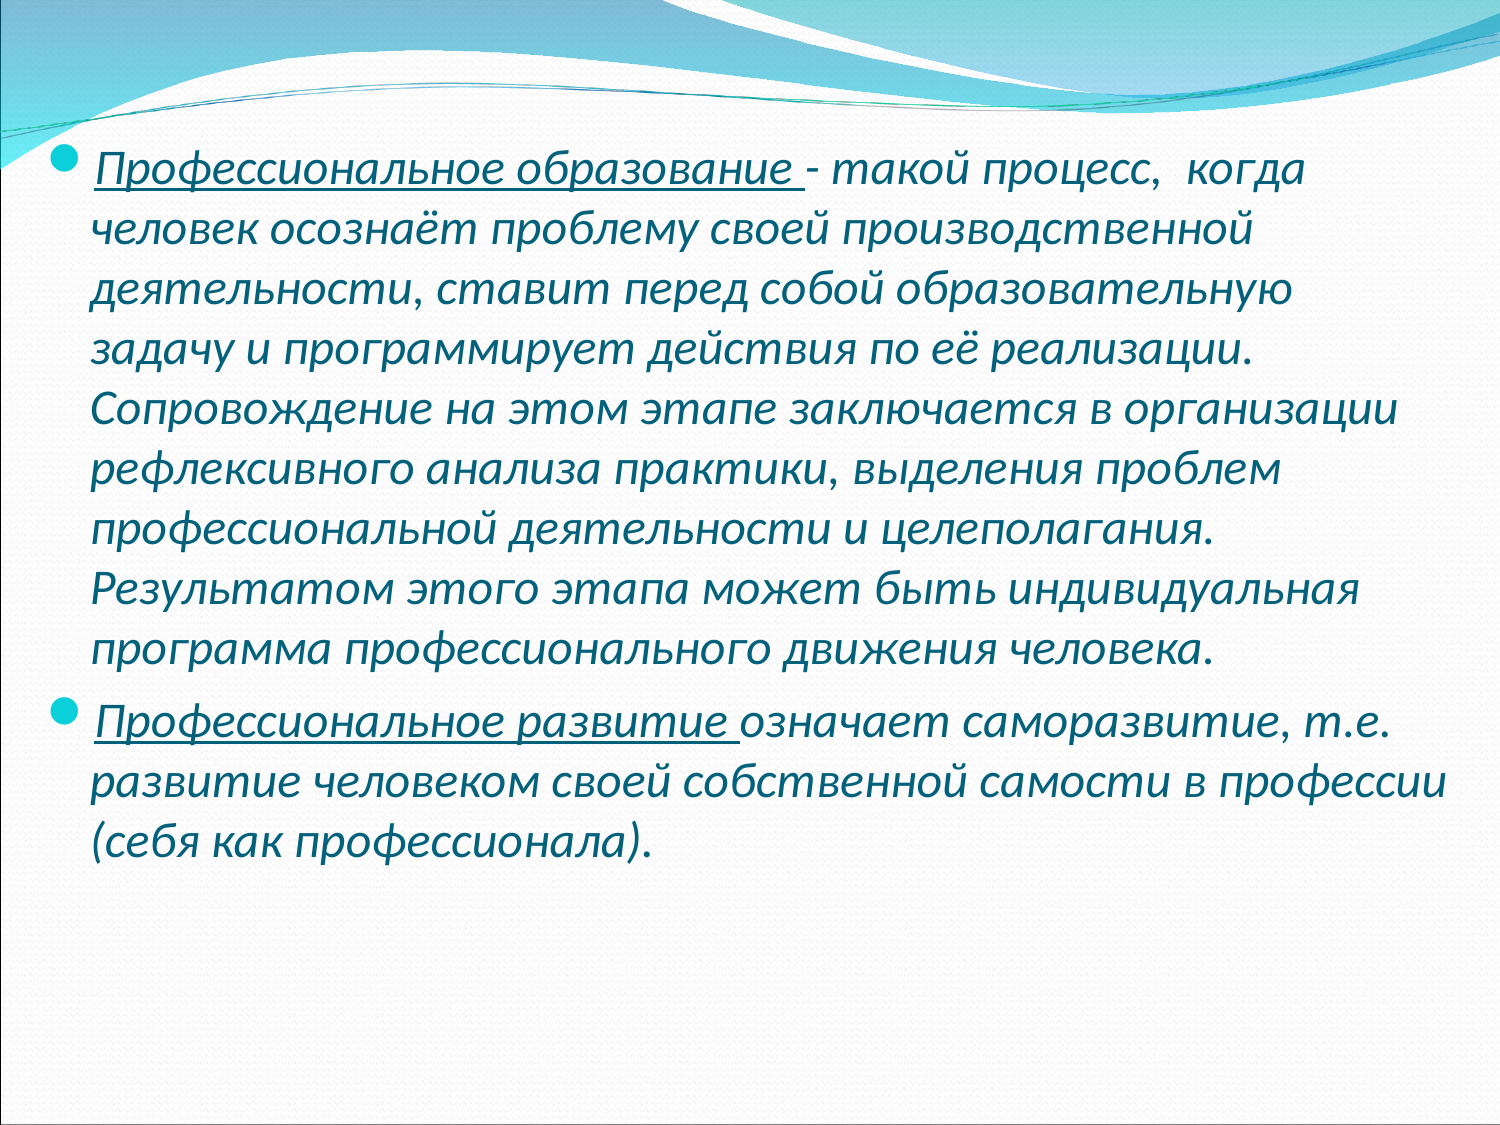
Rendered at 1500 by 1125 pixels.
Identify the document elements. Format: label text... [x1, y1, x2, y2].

picture [0, 0, 1500, 1125]
text_box Профессиональное образование - такой процесс, когда человек осознаёт проблему своей производственной деятельности, ставит перед собой образовательную задачу и программирует действия по её реализации. Сопровождение на этом этапе заключается в организации рефлексивного анализа практики, выделения проблем профессиональной деятельности и целеполагания. Результатом этого этапа может быть индивидуальная программа профессионального движения человека. Профессиональное развитие означает саморазвитие, т.е. развитие человеком своей собственной самости в профессии (себя как профессионала). [31, 64, 1473, 1006]
